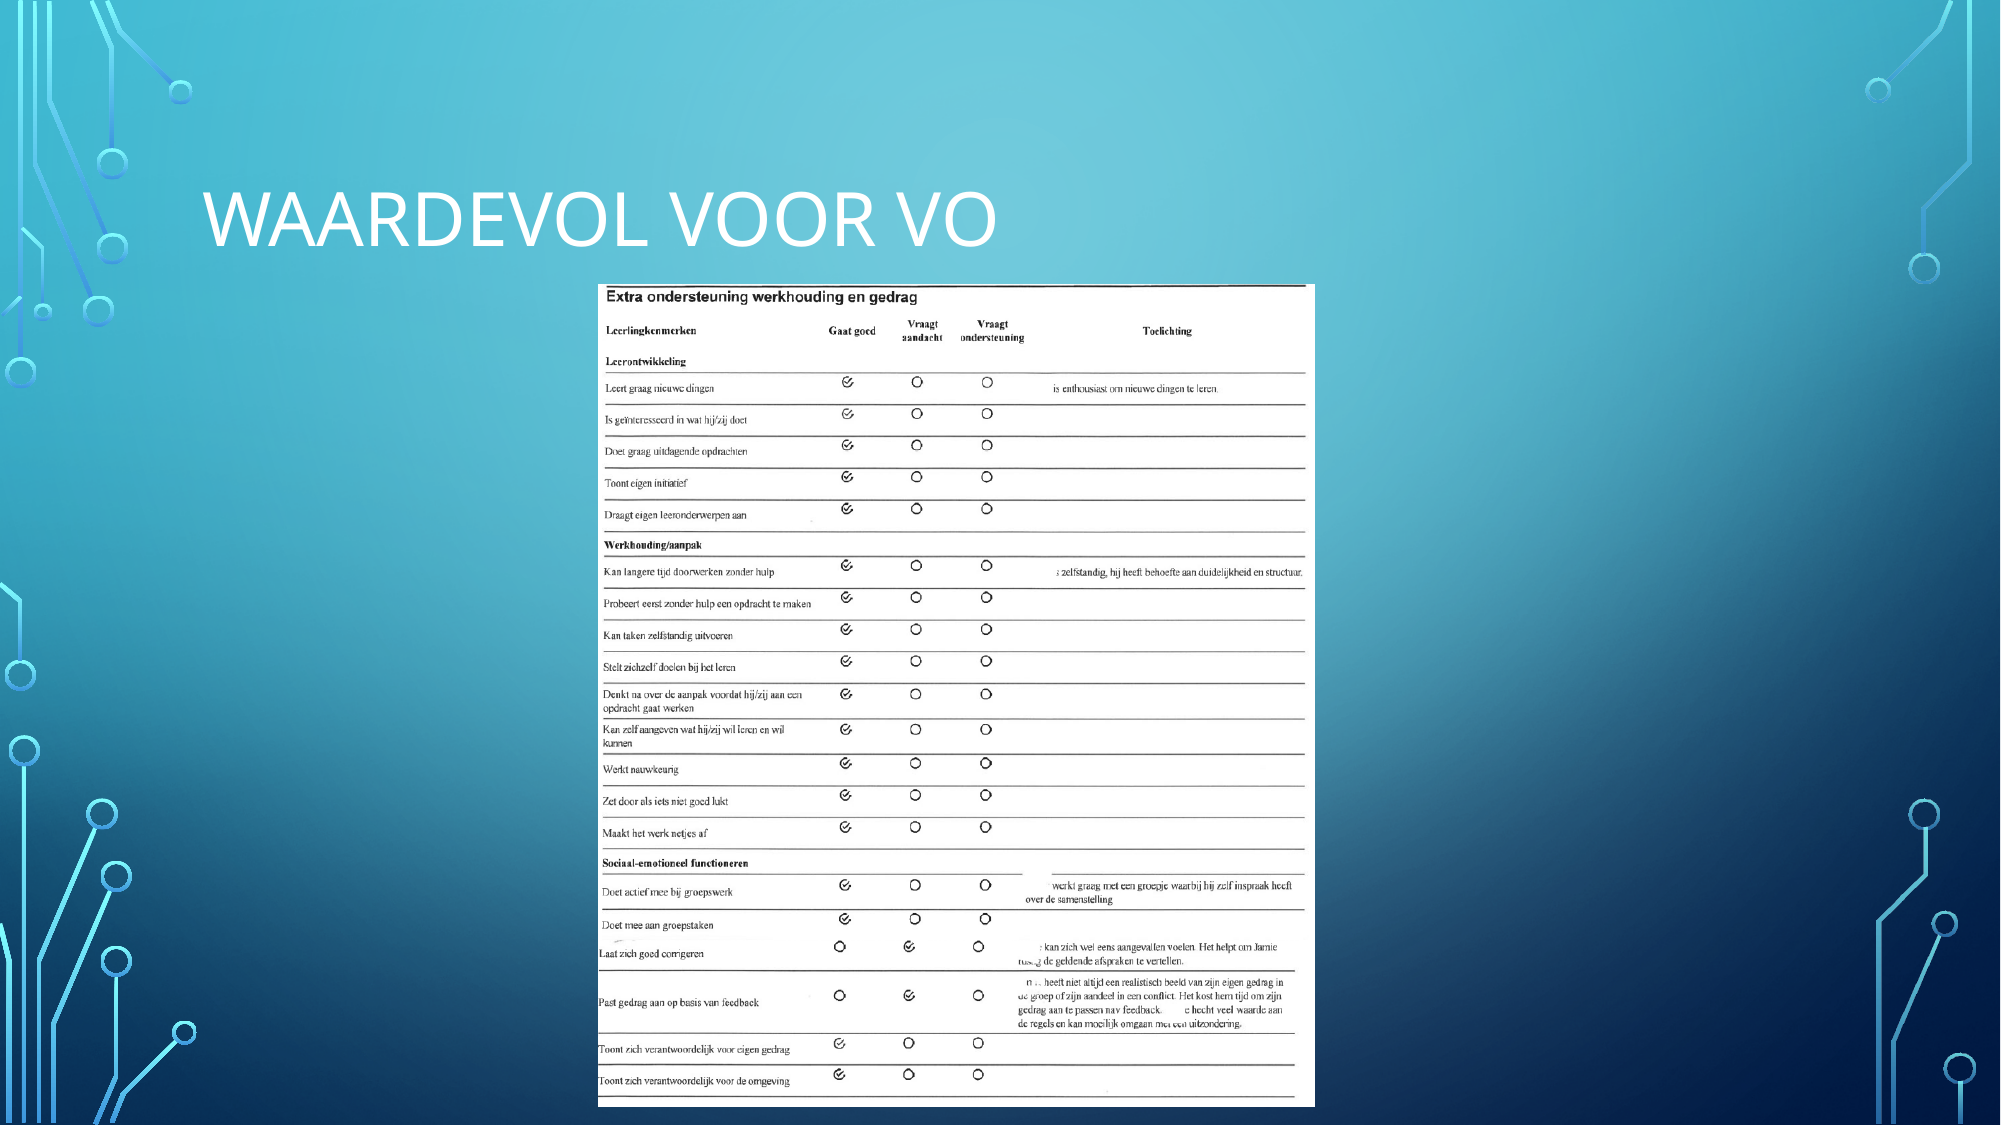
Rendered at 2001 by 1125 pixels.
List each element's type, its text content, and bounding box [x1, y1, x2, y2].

picture [597, 940, 1315, 1107]
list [597, 284, 1315, 940]
title Waardevol voor VO [187, 101, 1813, 344]
